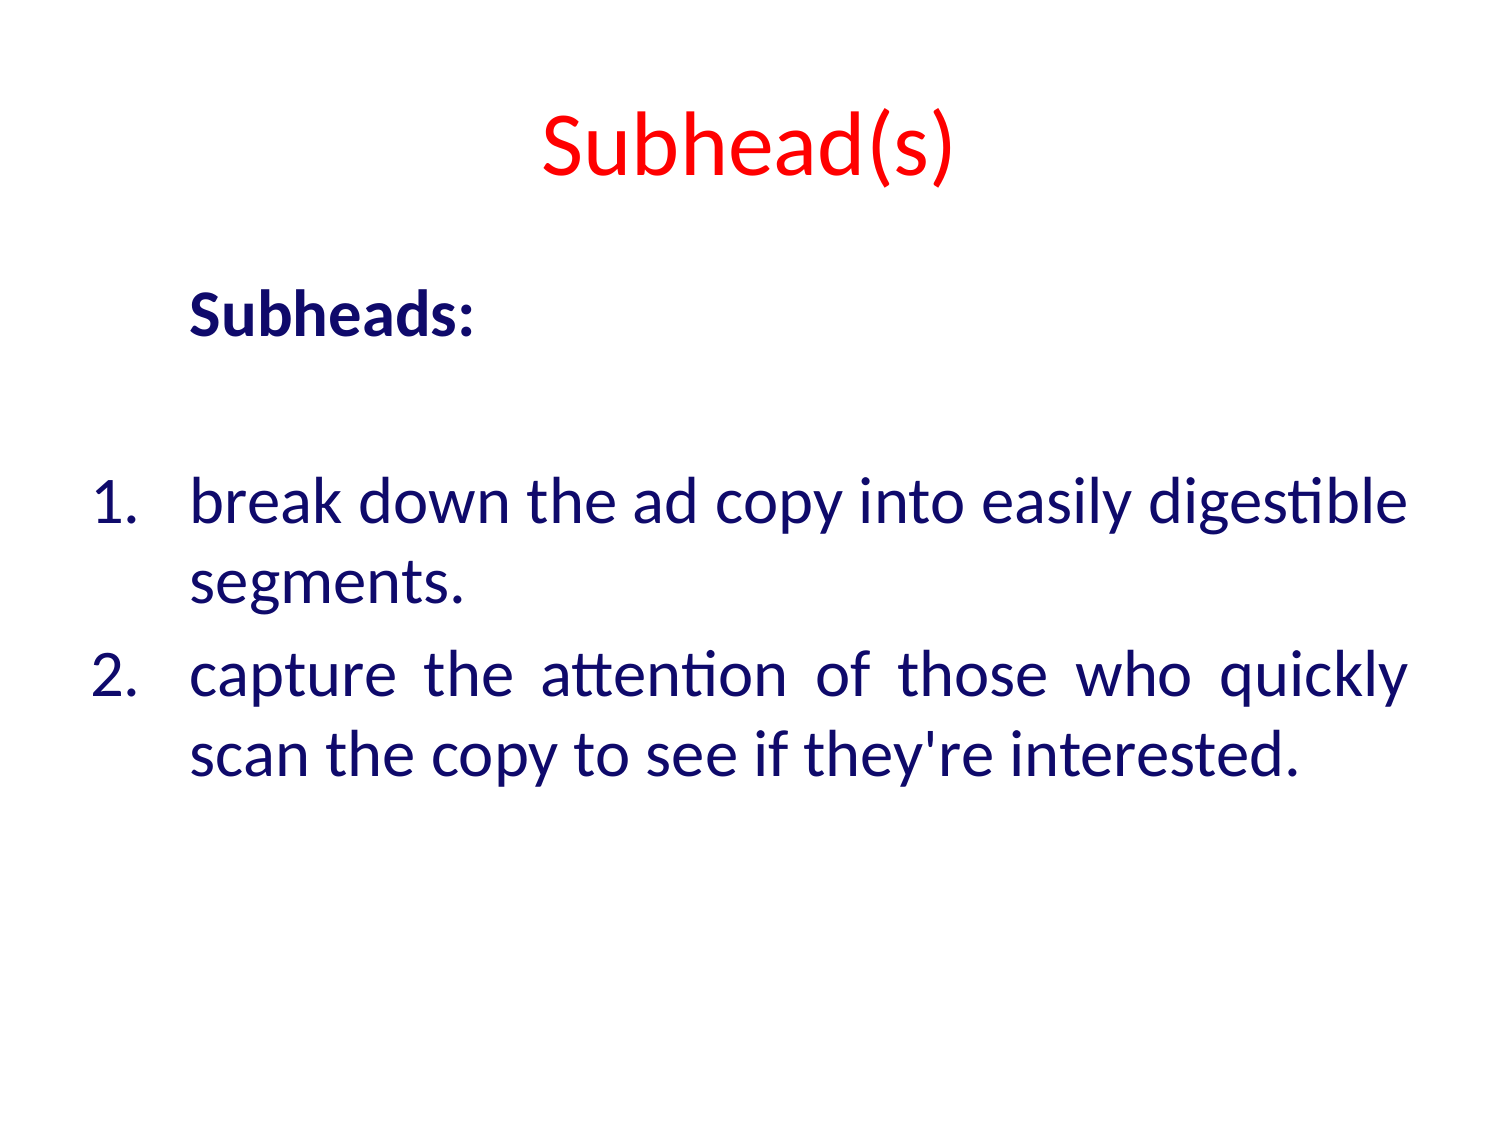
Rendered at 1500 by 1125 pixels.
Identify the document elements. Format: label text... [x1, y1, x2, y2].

list Subheads: break down the ad copy into easily digestible segments. capture the attention of those who quickly scan the copy to see if they're interested. [75, 262, 1425, 1005]
title Subhead(s) [75, 45, 1425, 233]
